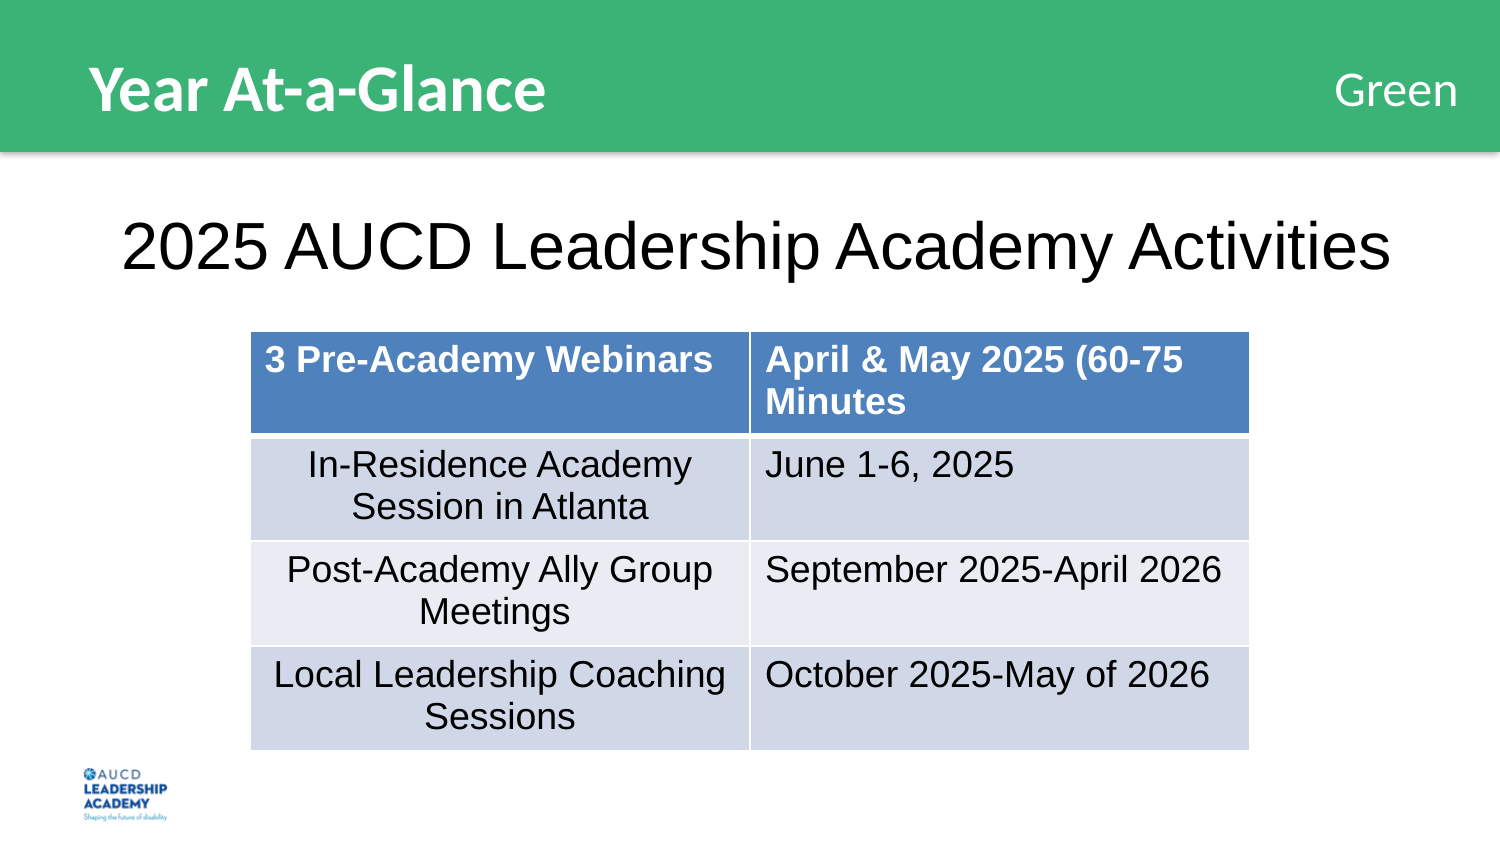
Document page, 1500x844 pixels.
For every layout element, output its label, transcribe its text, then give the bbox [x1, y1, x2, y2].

picture [75, 759, 176, 830]
table_cell Local Leadership Coaching Sessions [251, 647, 749, 750]
title Year At-a-Glance [75, 37, 1425, 161]
table_cell Post-Academy Ally Group Meetings [251, 542, 749, 645]
table_cell June 1-6, 2025 [751, 439, 1249, 540]
table_header 3 Pre-Academy Webinars [251, 332, 749, 433]
table_cell September 2025-April 2026 [751, 542, 1249, 645]
table_header April & May 2025 (60-75 Minutes [751, 332, 1249, 433]
table_cell In-Residence Academy Session in Atlanta [251, 439, 749, 540]
text_box 2025 AUCD Leadership Academy Activities [36, 195, 1478, 450]
table_cell October 2025-May of 2026 [751, 647, 1249, 750]
